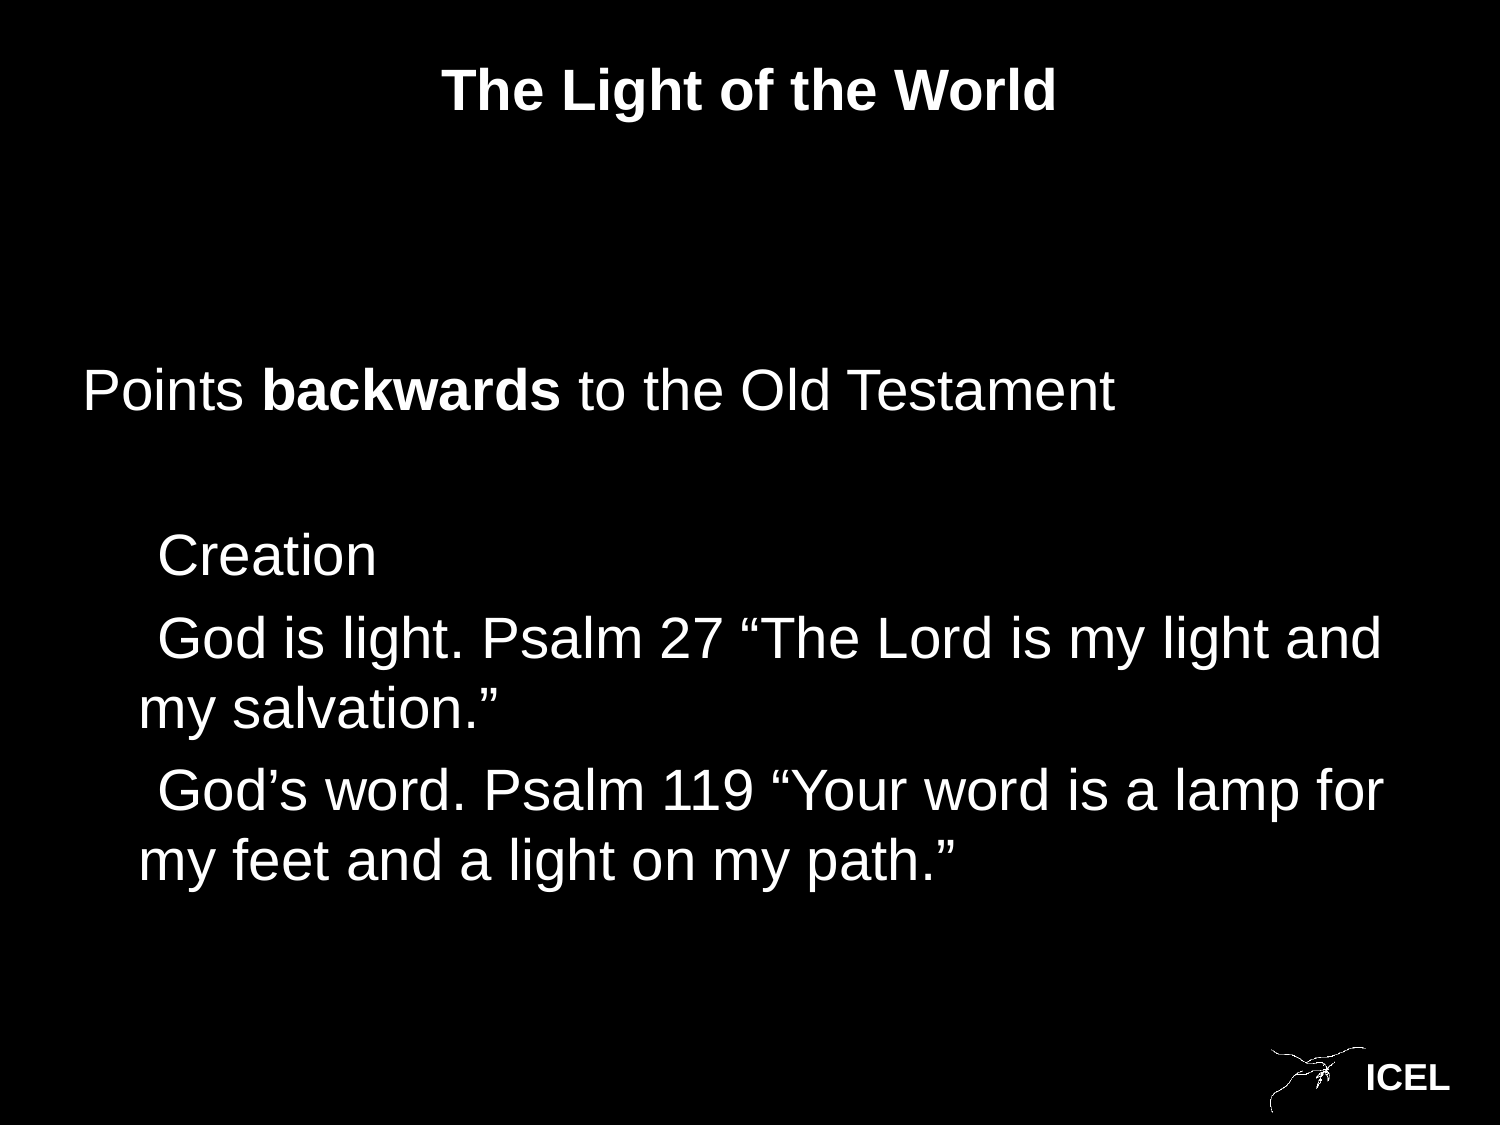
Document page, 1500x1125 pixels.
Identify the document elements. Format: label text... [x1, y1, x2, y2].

picture [1269, 1046, 1366, 1113]
title The Light of the World [74, 44, 1426, 234]
list Points backwards to the Old Testament Creation God is light. Psalm 27 “The Lord is my light and my salvation.” God’s word. Psalm 119 “Your word is a lamp for my feet and a light on my path.” [74, 261, 1426, 1006]
